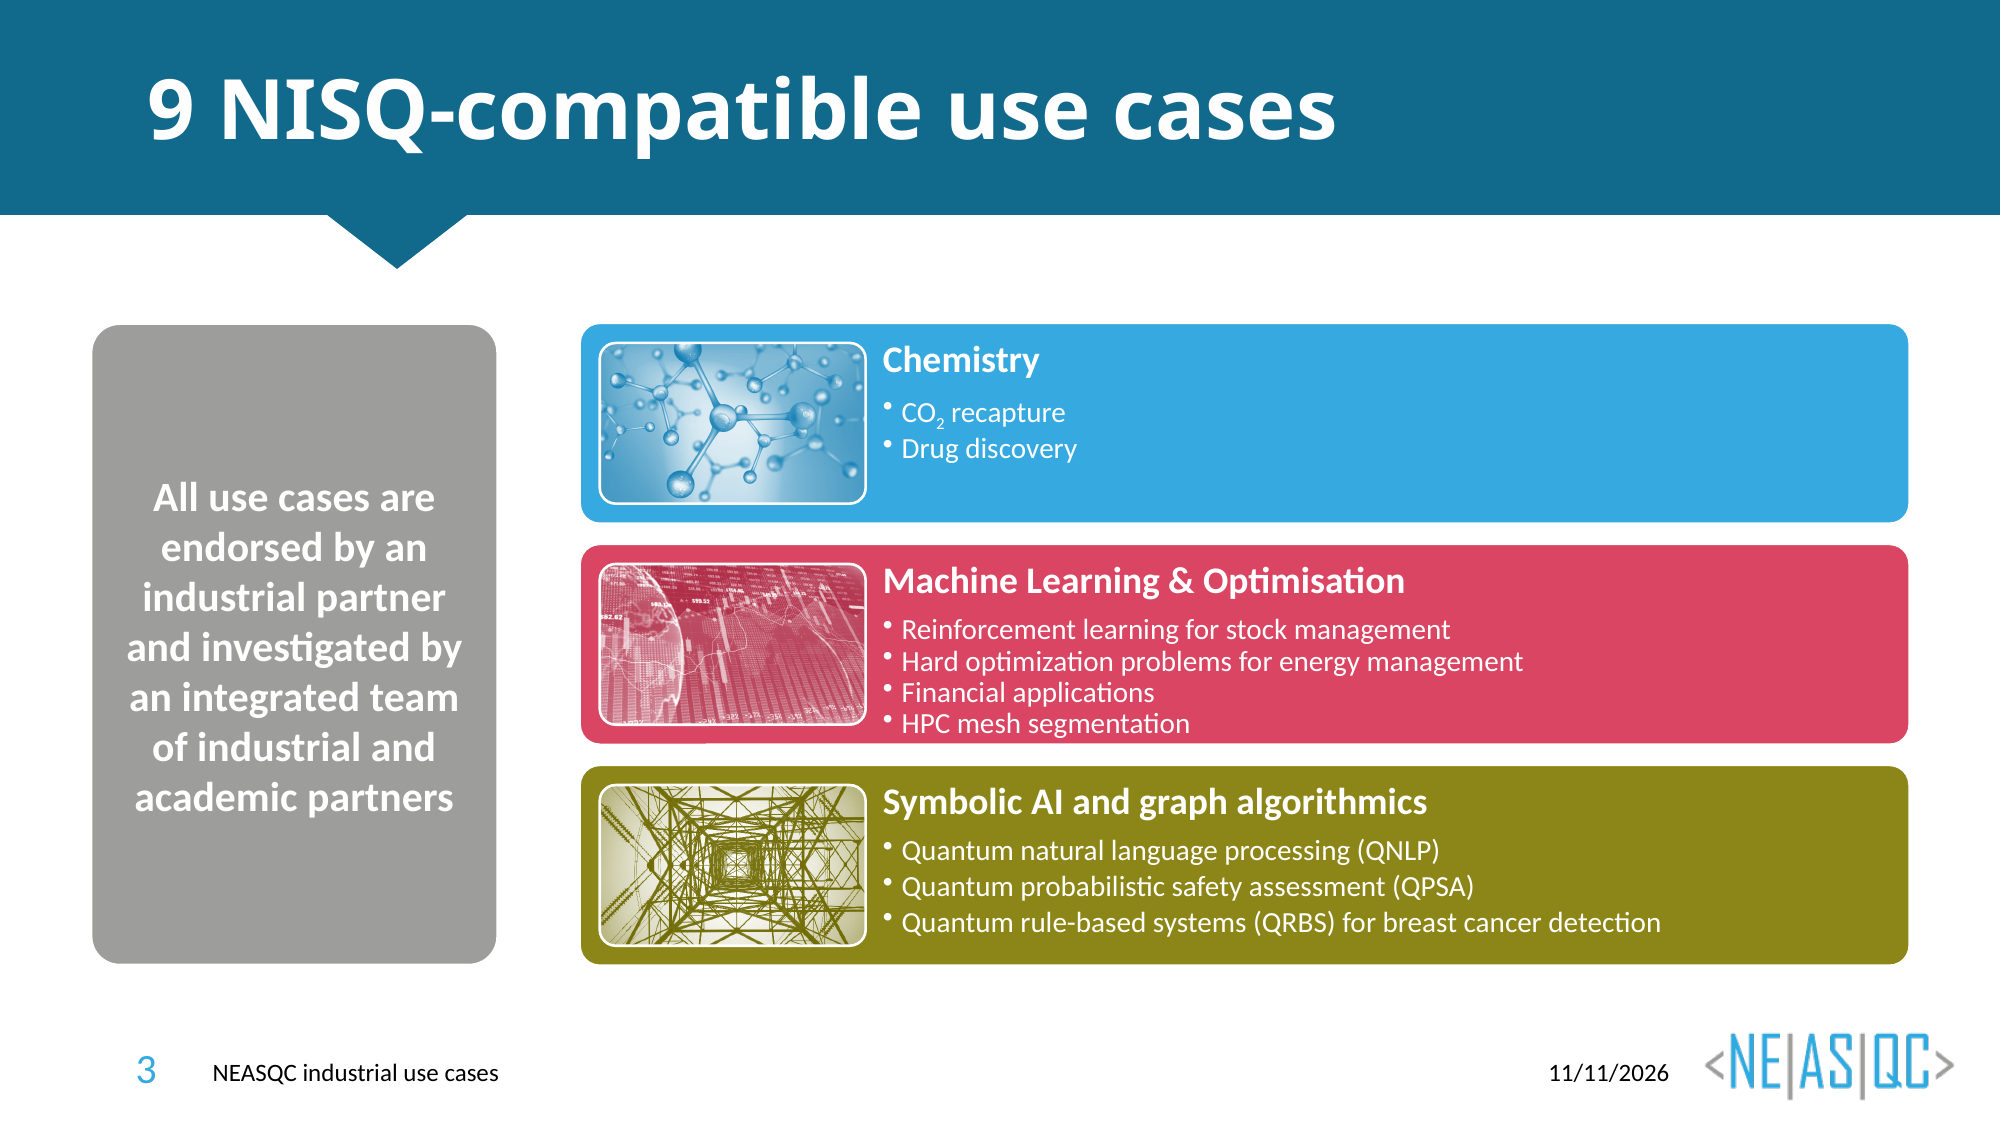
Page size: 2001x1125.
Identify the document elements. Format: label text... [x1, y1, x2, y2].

title 9 NISQ-compatible use cases [132, 32, 1868, 164]
text_box All use cases are endorsed by an industrial partner and investigated by an integrated team of industrial and academic partners [88, 320, 501, 968]
picture [1684, 1023, 1973, 1104]
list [579, 322, 1910, 967]
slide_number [1464, 1033, 1685, 1094]
slide_number 3 [0, 1013, 172, 1094]
footer NEASQC industrial use cases [197, 1033, 1439, 1094]
